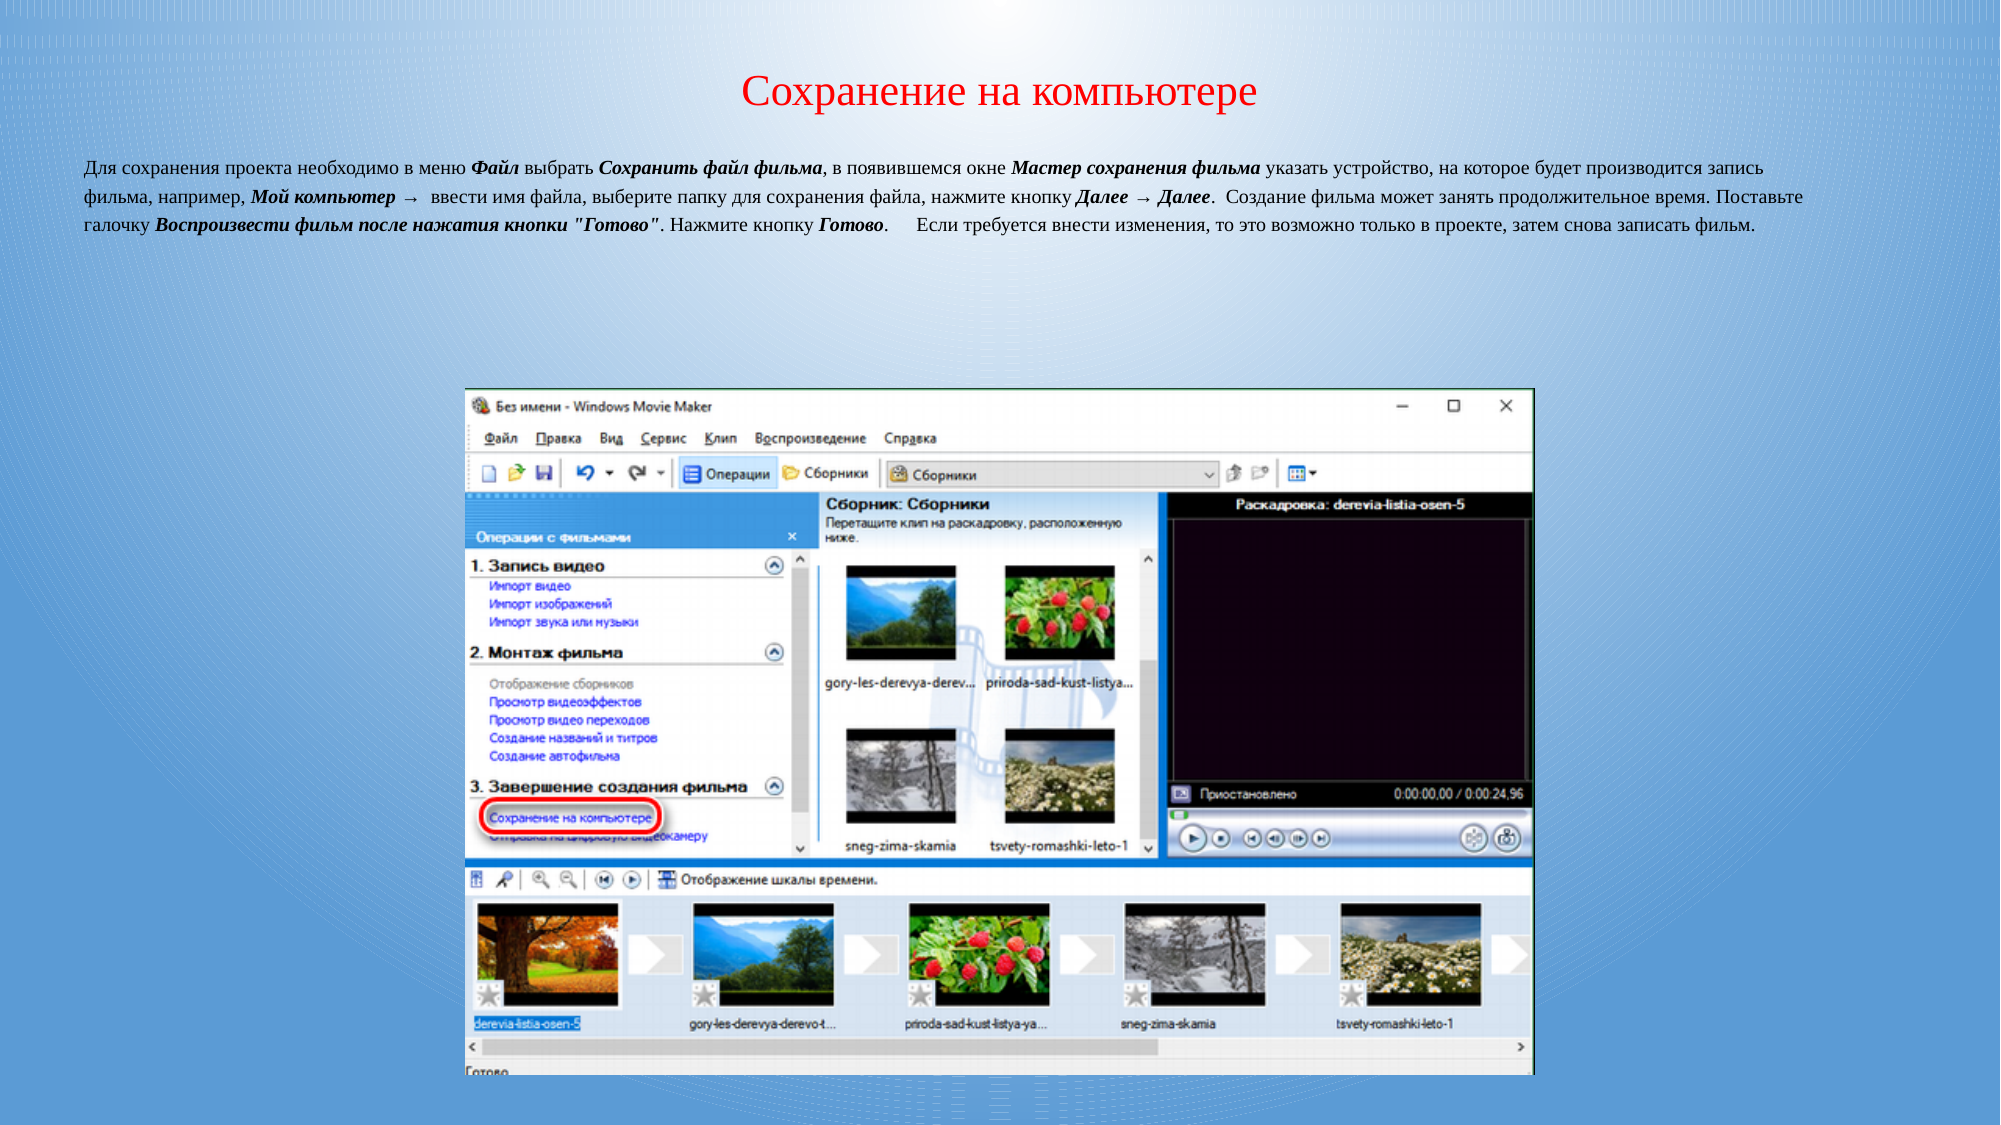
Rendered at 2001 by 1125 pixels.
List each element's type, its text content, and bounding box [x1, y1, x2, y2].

list Для сохранения проекта необходимо в меню Файл выбрать Сохранить файл фильма, в появившемся окне Мастер сохранения фильма указать устройство, на которое будет производится запись фильма, например, Мой компьютер → ввести имя файла, выберите папку для сохранения файла, нажмите кнопку Далее → Далее. Создание фильма может занять продолжительное время. Поставьте галочку Воспроизвести фильм после нажатия кнопки "Готово". Нажмите кнопку Готово. Если требуется внести изменения, то это возможно только в проекте, затем снова записать фильм. [68, 142, 1833, 260]
picture [465, 388, 1535, 1075]
title Сохранение на компьютере [137, 59, 1863, 124]
